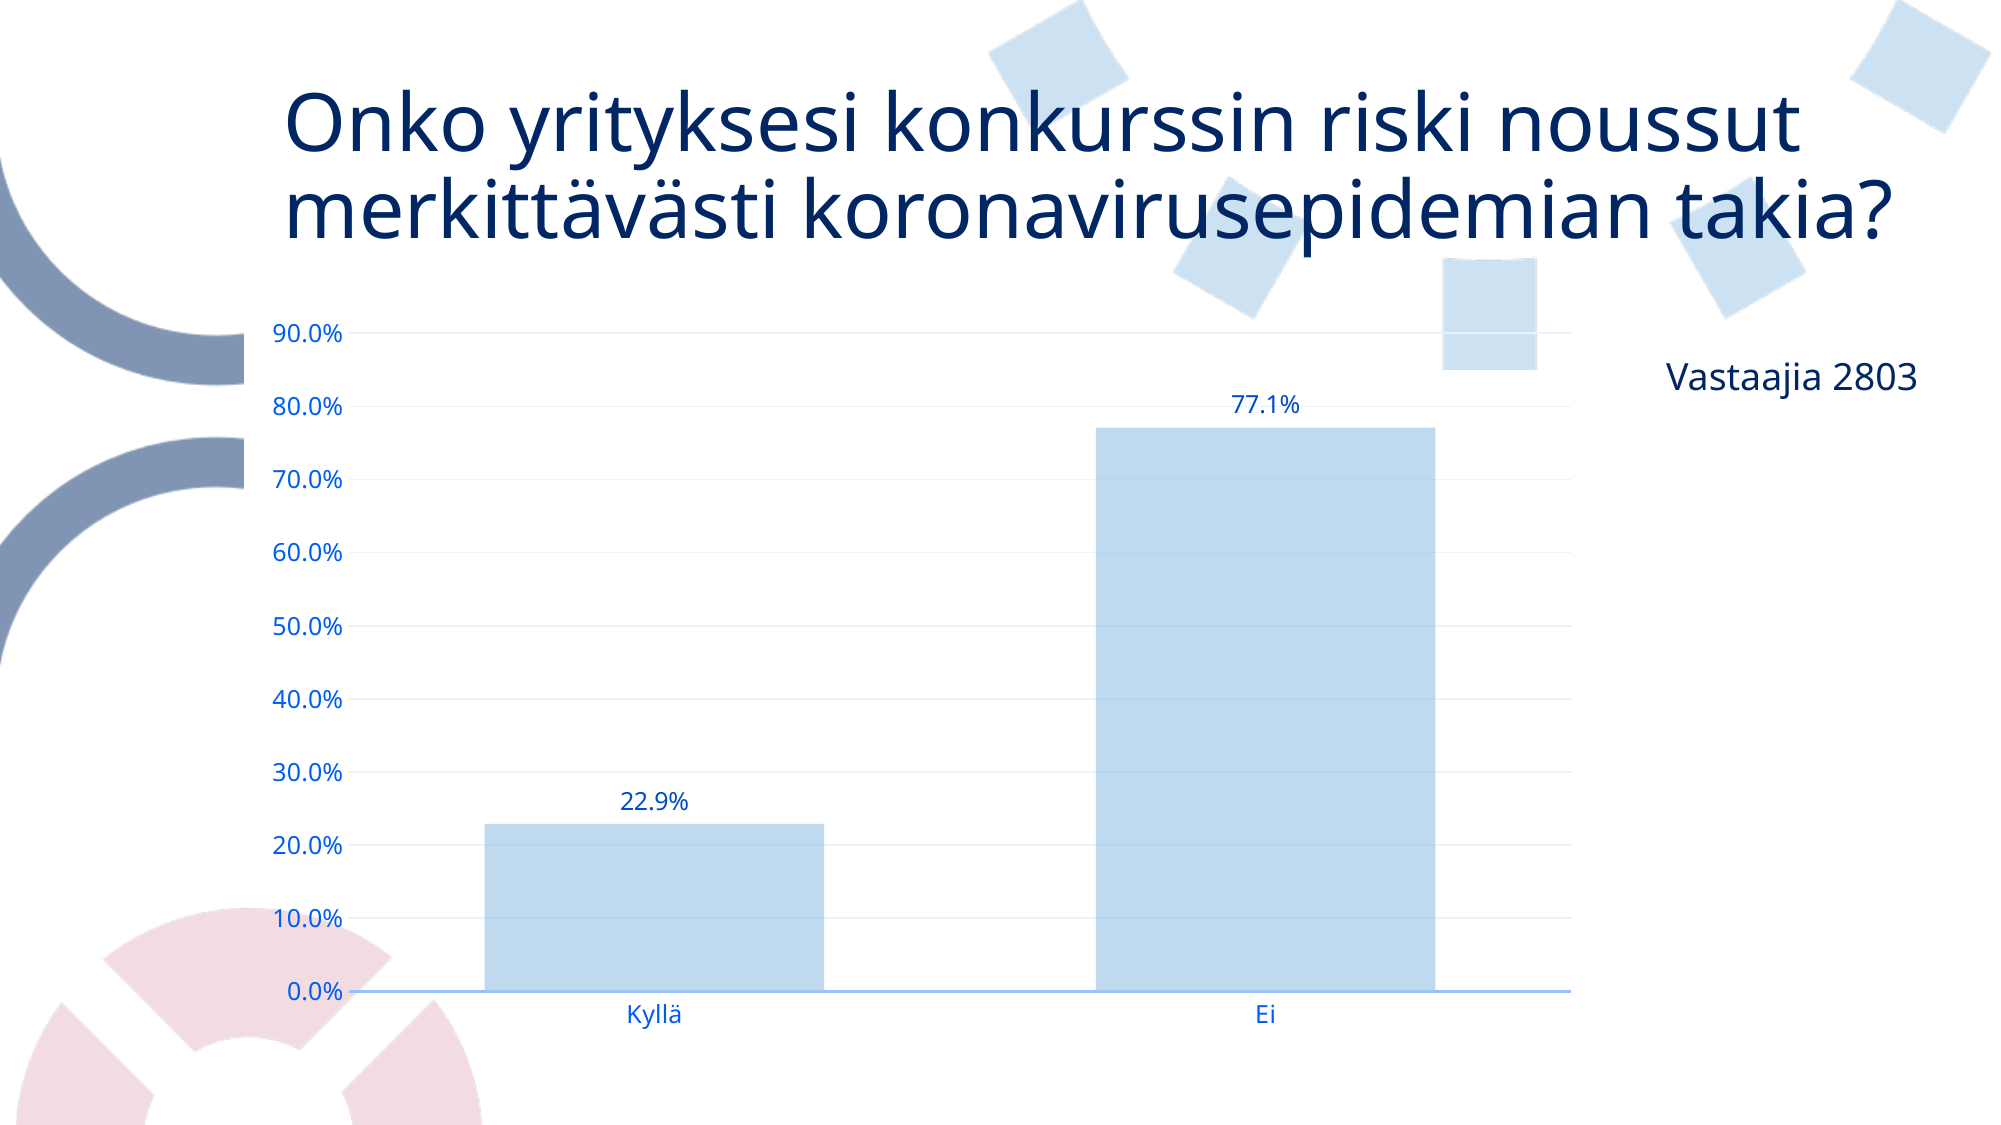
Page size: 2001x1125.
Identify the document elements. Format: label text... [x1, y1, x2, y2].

picture [0, 155, 244, 668]
title Onko yrityksesi konkurssin riski noussut merkittävästi koronavirusepidemian takia? [268, 59, 1911, 278]
picture [988, 0, 1992, 370]
picture [16, 907, 482, 1125]
text_box Vastaajia 2803 [1651, 345, 1934, 405]
chart [245, 301, 1599, 1047]
